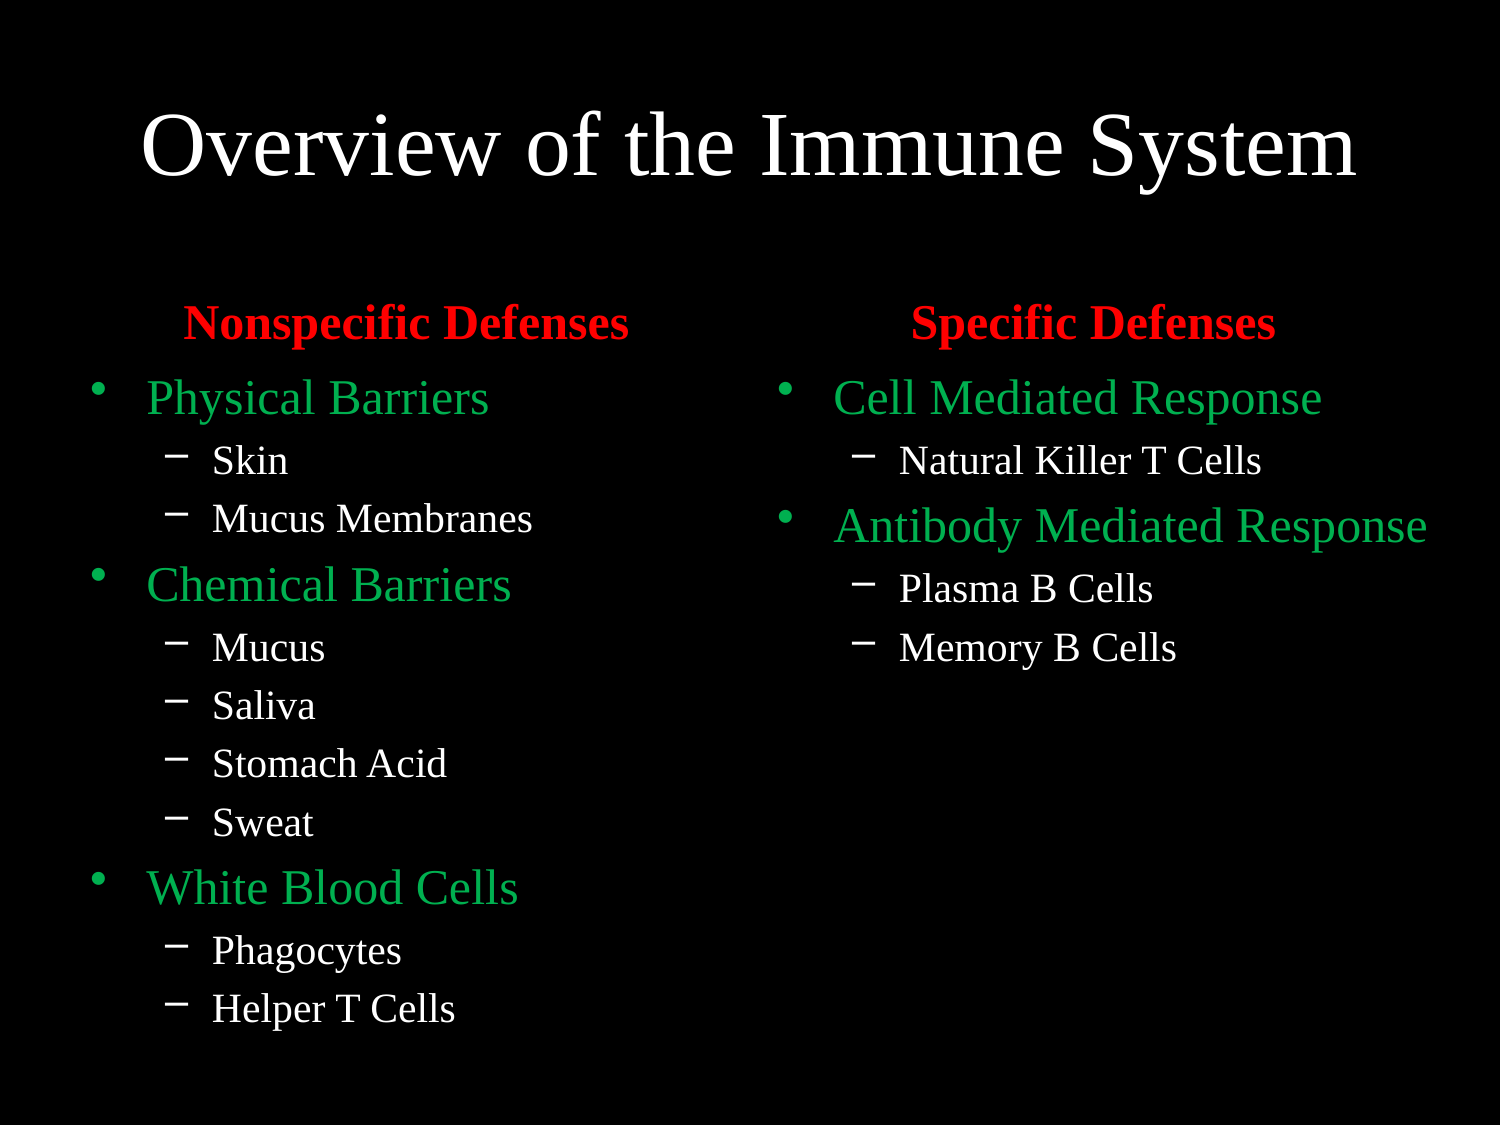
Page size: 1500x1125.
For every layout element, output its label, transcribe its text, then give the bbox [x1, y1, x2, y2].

list Physical Barriers Skin Mucus Membranes Chemical Barriers Mucus Saliva Stomach Acid Sweat White Blood Cells Phagocytes Helper T Cells [74, 356, 738, 1101]
list Specific Defenses [761, 251, 1426, 356]
list Cell Mediated Response Natural Killer T Cells Antibody Mediated Response Plasma B Cells Memory B Cells [761, 356, 1451, 1006]
list Nonspecific Defenses [74, 251, 738, 356]
title Overview of the Immune System [74, 44, 1426, 233]
